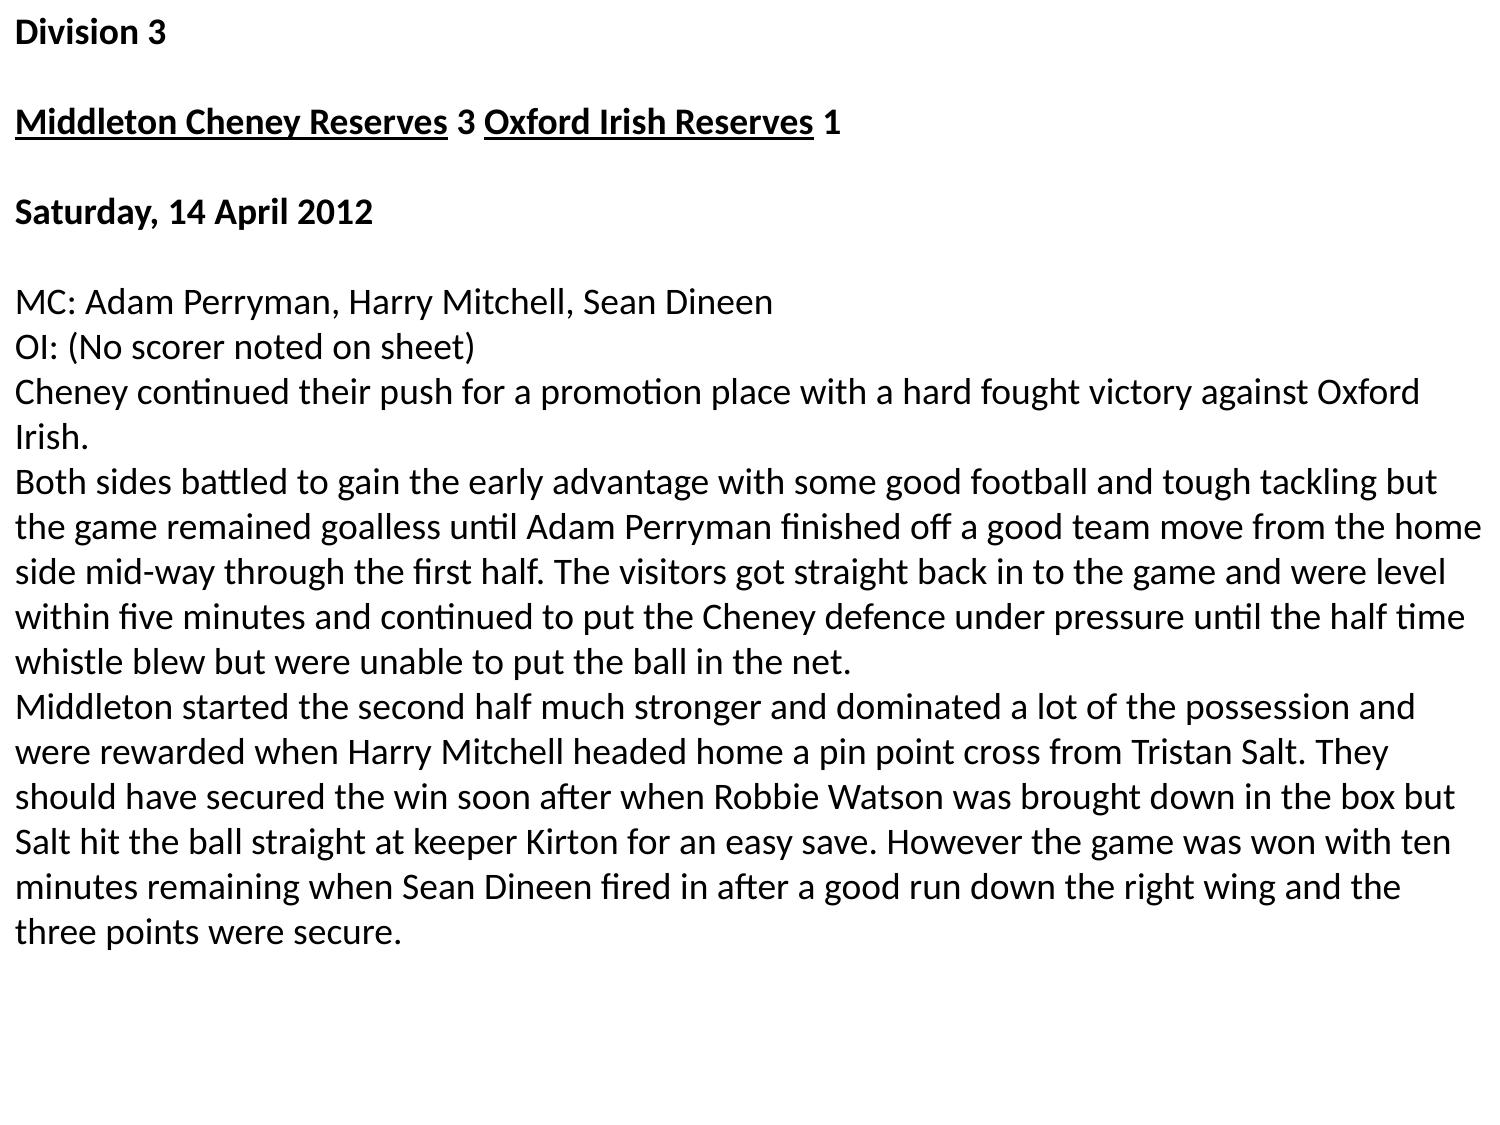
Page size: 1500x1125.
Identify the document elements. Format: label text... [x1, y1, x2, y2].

text_box Division 3 Middleton Cheney Reserves 3 Oxford Irish Reserves 1 Saturday, 14 April 2012 MC: Adam Perryman, Harry Mitchell, Sean Dineen OI: (No scorer noted on sheet) Cheney continued their push for a promotion place with a hard fought victory against Oxford Irish. Both sides battled to gain the early advantage with some good football and tough tackling but the game remained goalless until Adam Perryman finished off a good team move from the home side mid-way through the first half. The visitors got straight back in to the game and were level within five minutes and continued to put the Cheney defence under pressure until the half time whistle blew but were unable to put the ball in the net. Middleton started the second half much stronger and dominated a lot of the possession and were rewarded when Harry Mitchell headed home a pin point cross from Tristan Salt. They should have secured the win soon after when Robbie Watson was brought down in the box but Salt hit the ball straight at keeper Kirton for an easy save. However the game was won with ten minutes remaining when Sean Dineen fired in after a good run down the right wing and the three points were secure. [0, 0, 1500, 960]
